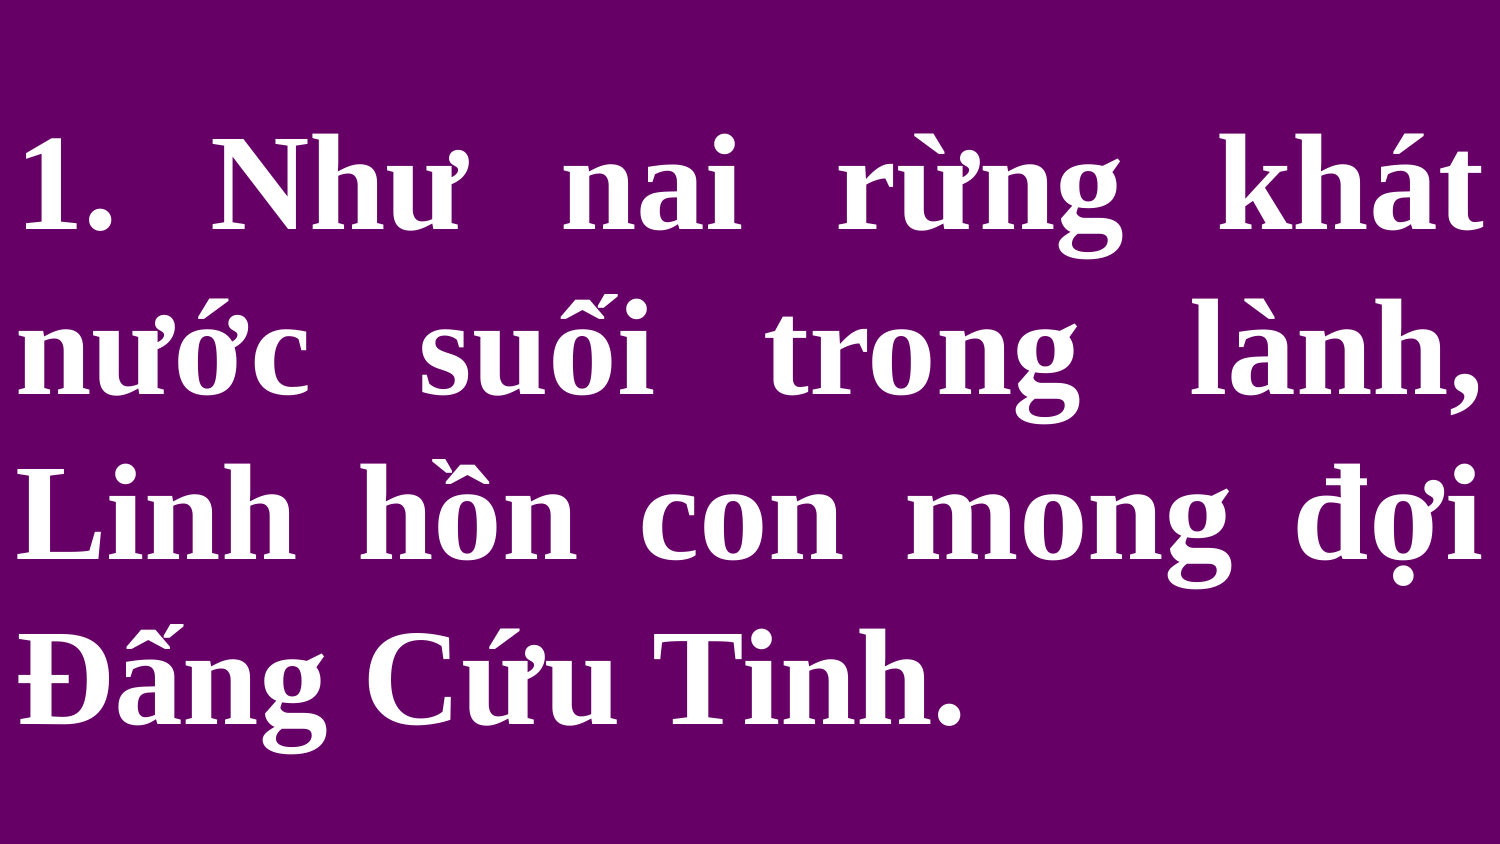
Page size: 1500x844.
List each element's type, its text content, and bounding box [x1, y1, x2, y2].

title 1. Như nai rừng khát nước suối trong lành, Linh hồn con mong đợi Đấng Cứu Tinh. [0, 0, 1500, 844]
